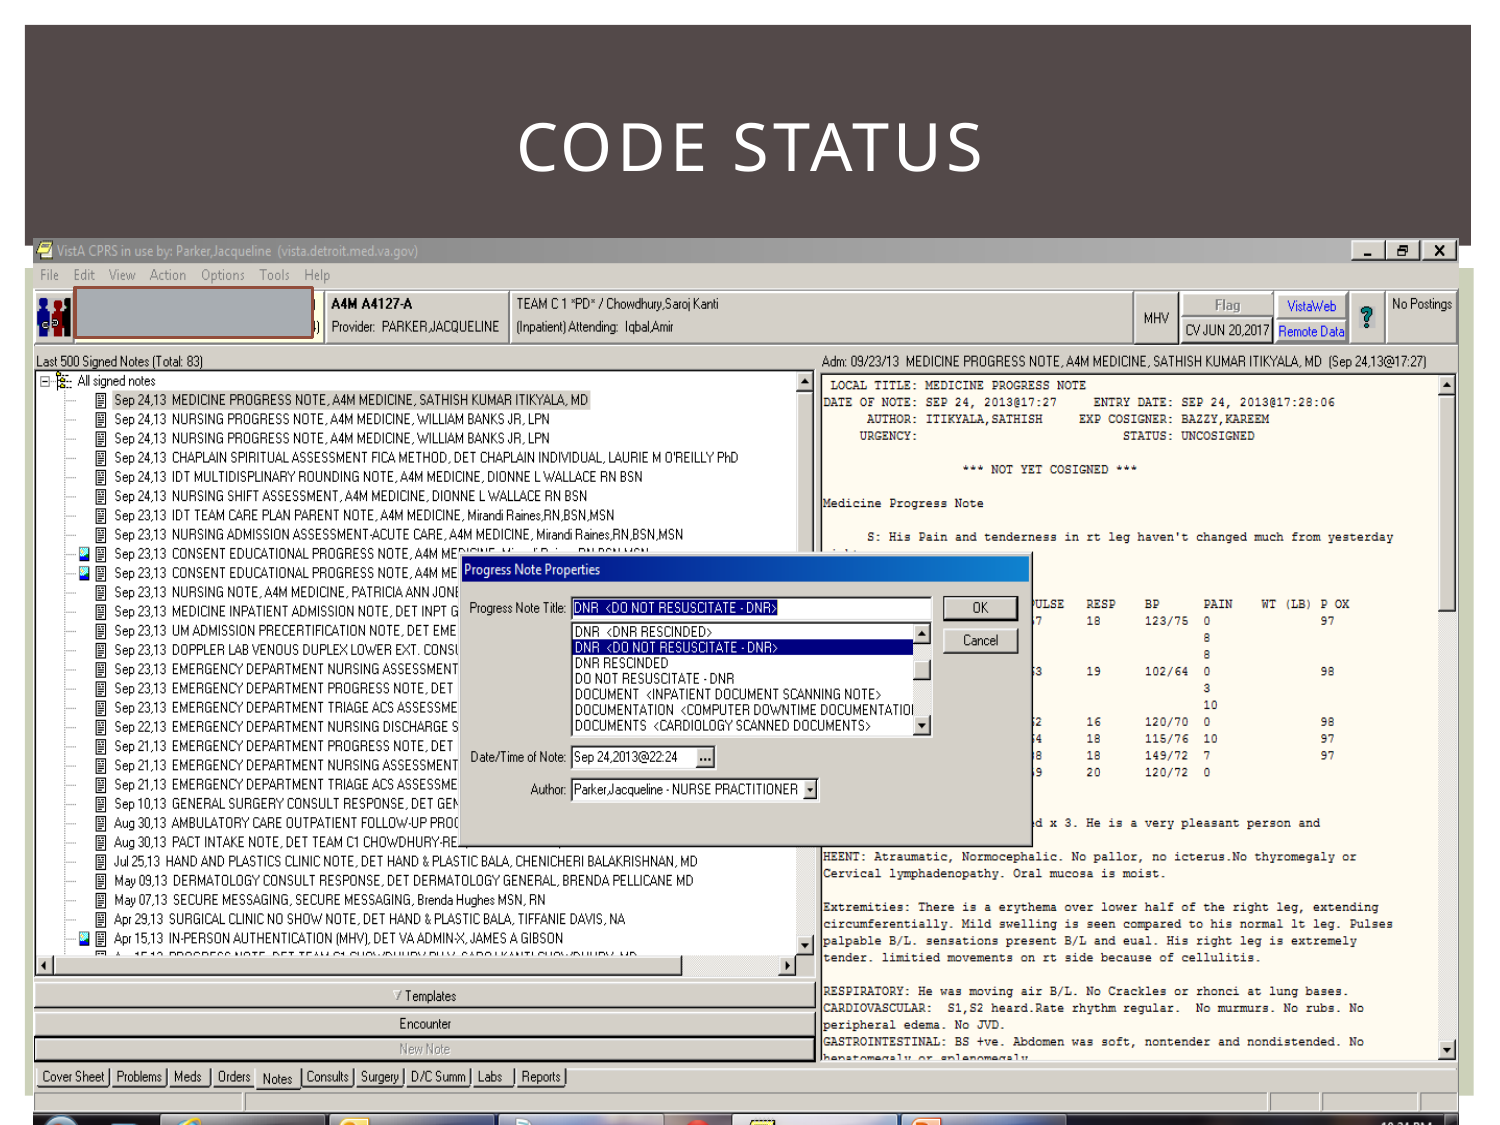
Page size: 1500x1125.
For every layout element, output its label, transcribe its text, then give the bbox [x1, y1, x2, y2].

picture [32, 238, 1459, 1125]
title Code status [62, 58, 1438, 232]
